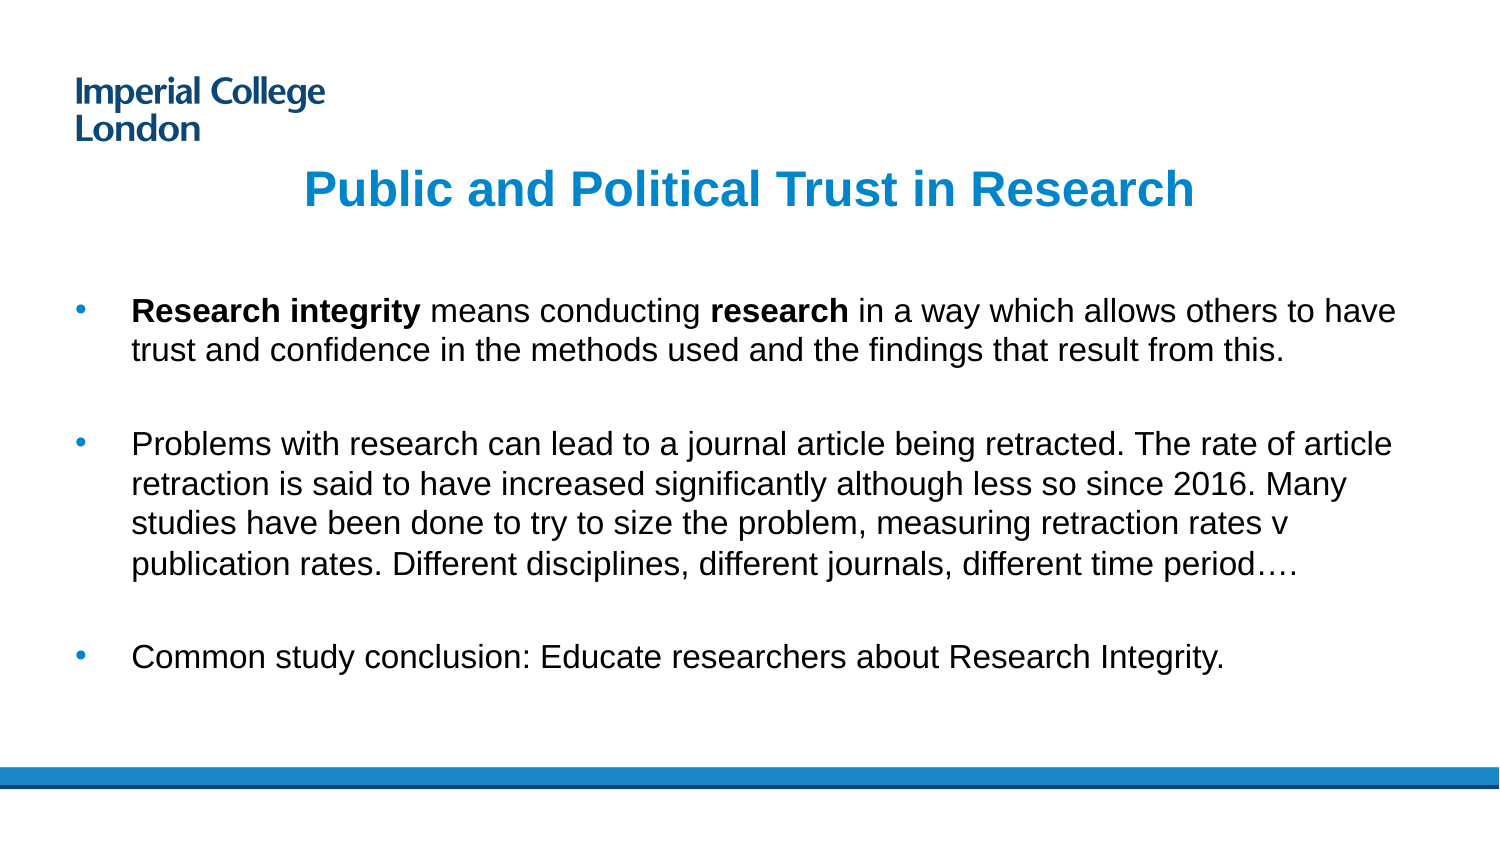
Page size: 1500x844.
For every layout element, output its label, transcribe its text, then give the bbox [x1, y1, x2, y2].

list Research integrity means conducting research in a way which allows others to have trust and confidence in the methods used and the findings that result from this. Problems with research can lead to a journal article being retracted. The rate of article retraction is said to have increased significantly although less so since 2016. Many studies have been done to try to size the problem, measuring retraction rates v publication rates. Different disciplines, different journals, different time period…. Common study conclusion: Educate researchers about Research Integrity. [75, 288, 1425, 718]
picture [0, 0, 1499, 844]
title Public and Political Trust in Research [75, 151, 1425, 215]
